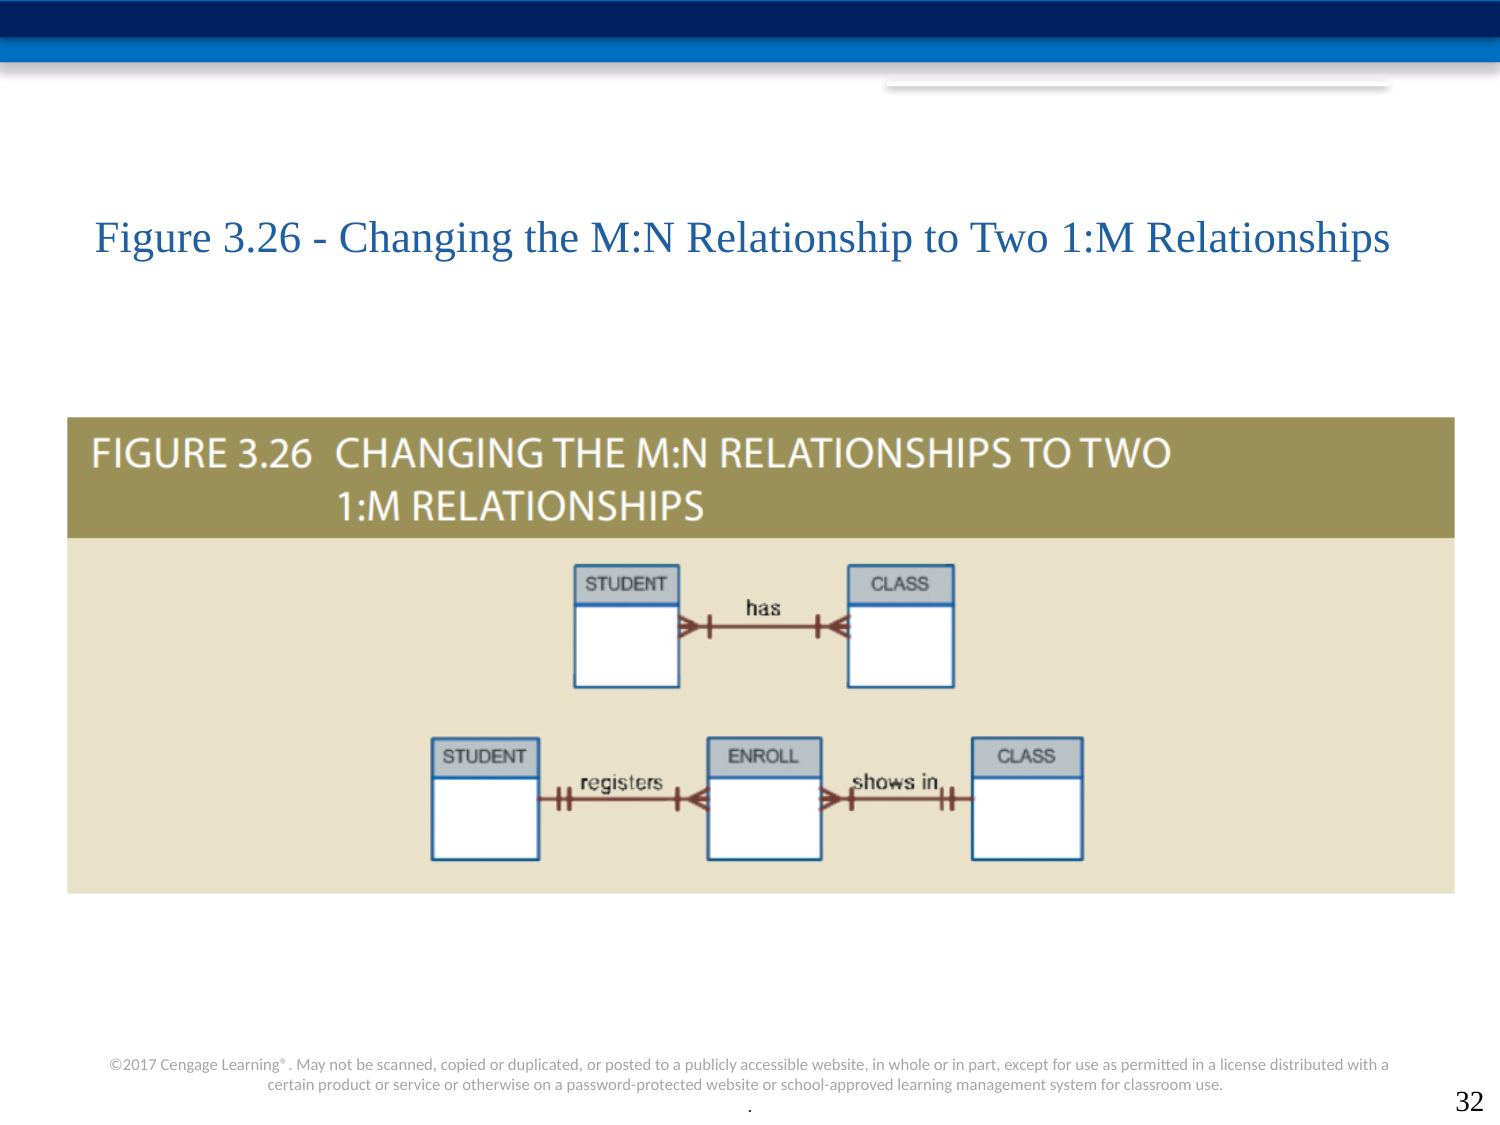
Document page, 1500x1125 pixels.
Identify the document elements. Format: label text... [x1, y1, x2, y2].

title Figure 3.26 - Changing the M:N Relationship to Two 1:M Relationships [75, 149, 1425, 325]
slide_number 32 [1425, 1074, 1500, 1125]
picture [62, 412, 1463, 902]
